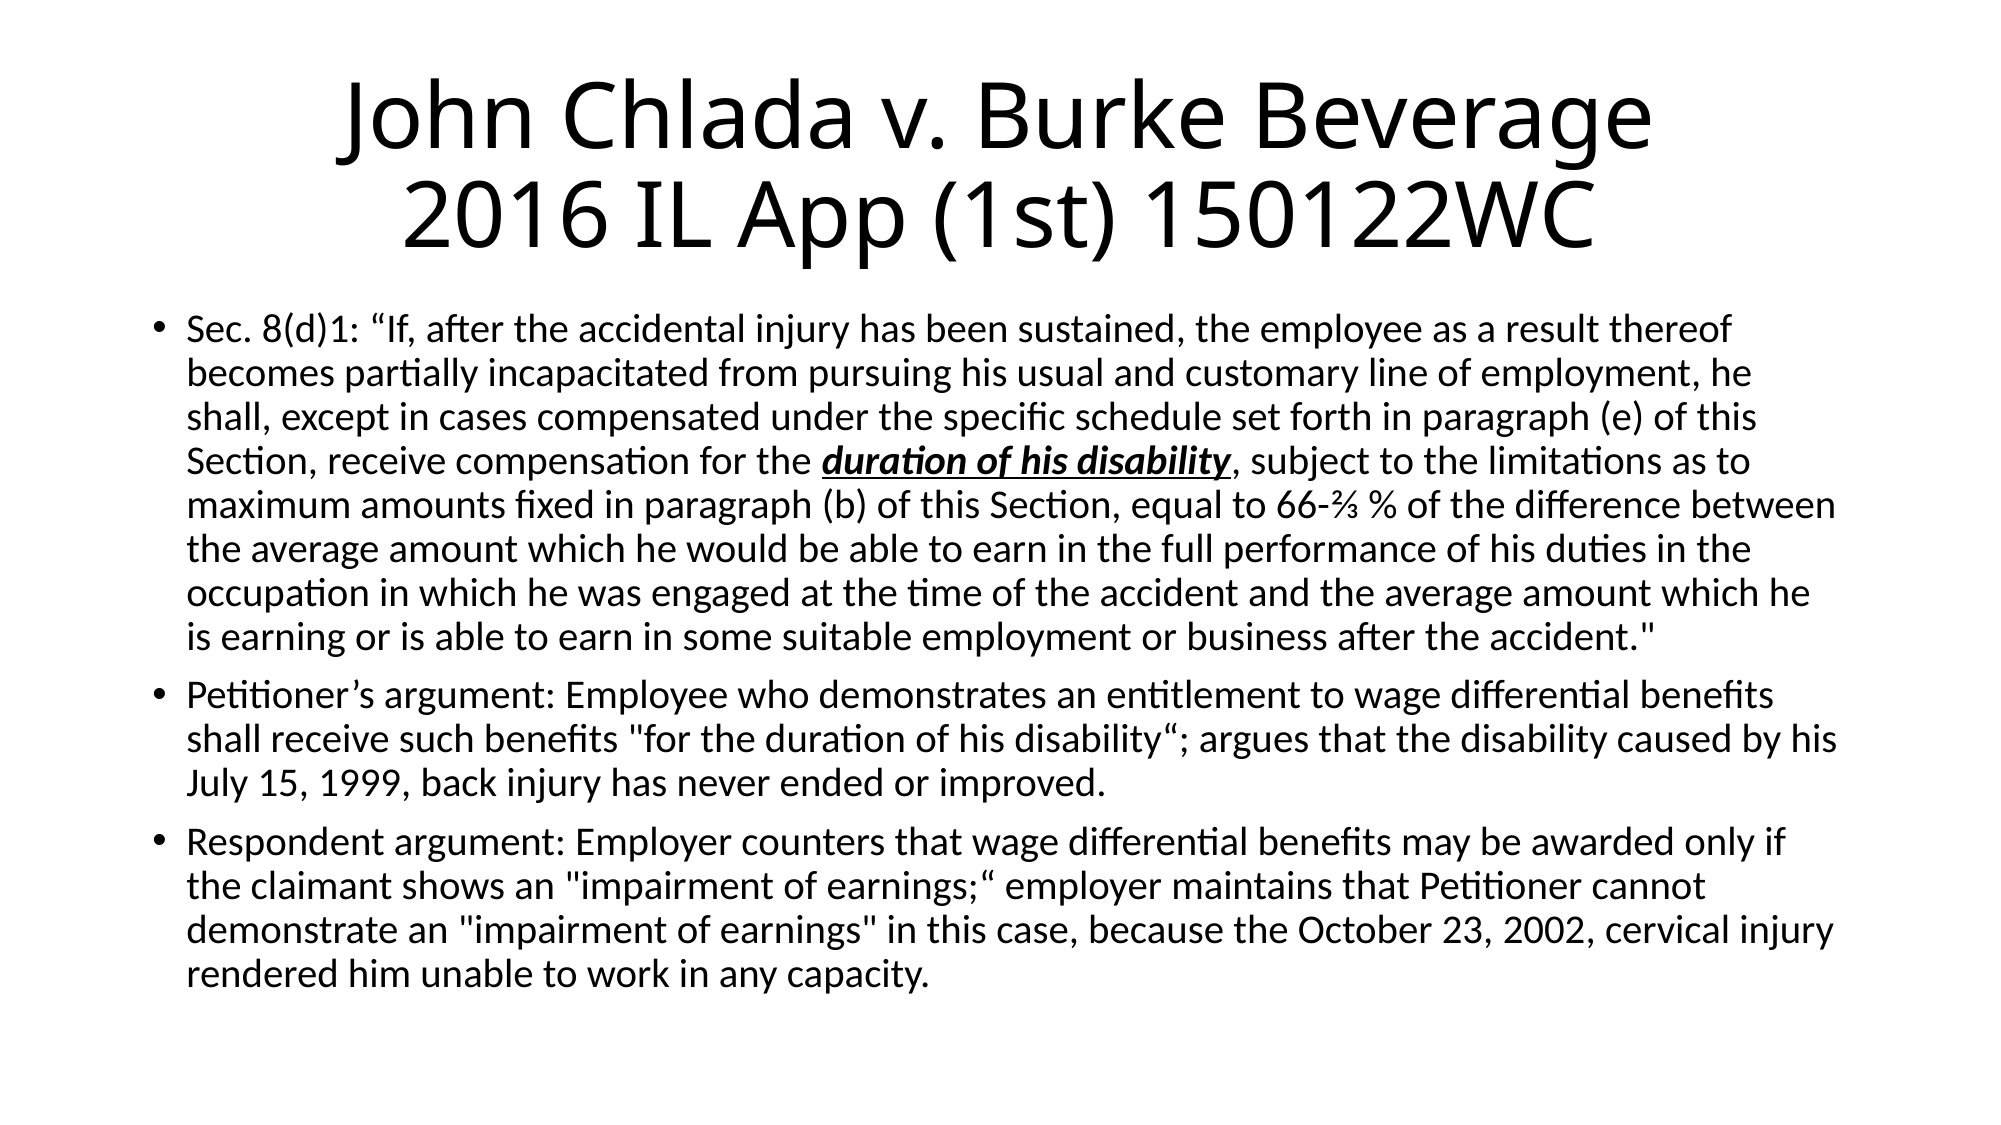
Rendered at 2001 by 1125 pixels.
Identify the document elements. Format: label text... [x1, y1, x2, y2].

list Sec. 8(d)1: “If, after the accidental injury has been sustained, the employee as a result thereof becomes partially incapacitated from pursuing his usual and customary line of employment, he shall, except in cases compensated under the specific schedule set forth in paragraph (e) of this Section, receive compensation for the duration of his disability, subject to the limitations as to maximum amounts fixed in paragraph (b) of this Section, equal to 66-⅔ % of the difference between the average amount which he would be able to earn in the full performance of his duties in the occupation in which he was engaged at the time of the accident and the average amount which he is earning or is able to earn in some suitable employment or business after the accident." Petitioner’s argument: Employee who demonstrates an entitlement to wage differential benefits shall receive such benefits "for the duration of his disability“; argues that the disability caused by his July 15, 1999, back injury has never ended or improved. Respondent argument: Employer counters that wage differential benefits may be awarded only if the claimant shows an "impairment of earnings;“ employer maintains that Petitioner cannot demonstrate an "impairment of earnings" in this case, because the October 23, 2002, cervical injury rendered him unable to work in any capacity. [137, 299, 1863, 1014]
title John Chlada v. Burke Beverage 2016 IL App (1st) 150122WC [137, 59, 1863, 278]
